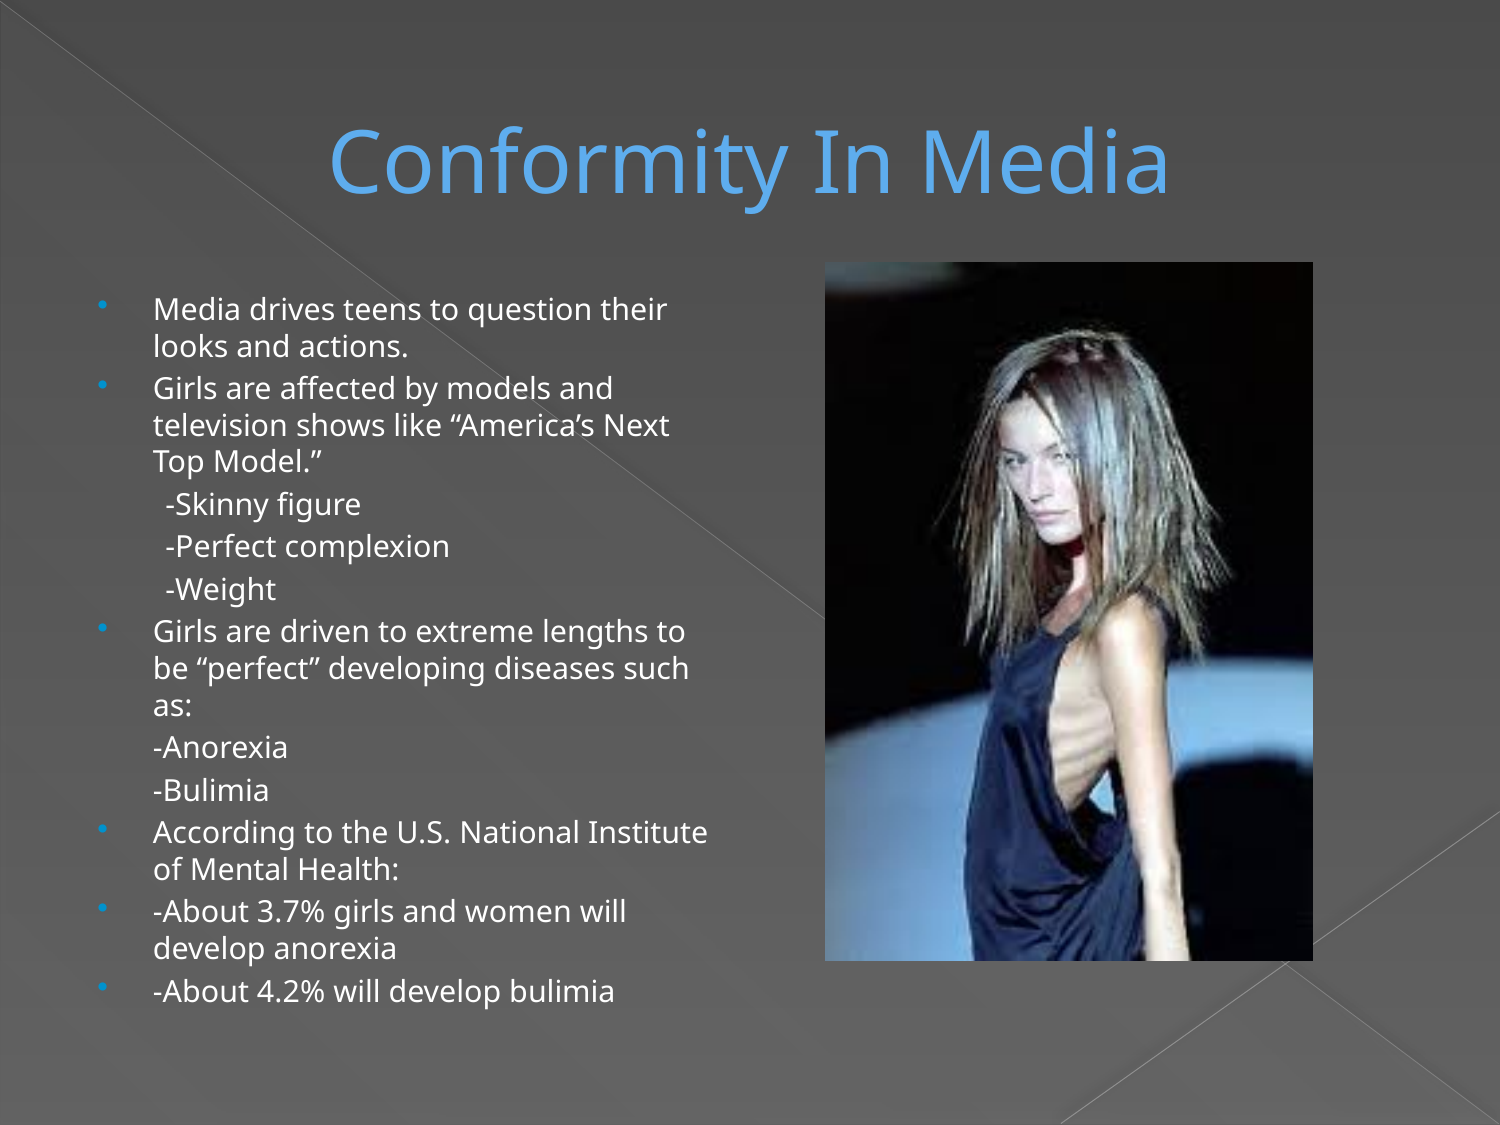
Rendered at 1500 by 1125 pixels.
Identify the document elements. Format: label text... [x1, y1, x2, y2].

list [824, 262, 1313, 961]
title Conformity In Media [75, 43, 1425, 274]
list Media drives teens to question their looks and actions. Girls are affected by models and television shows like “America’s Next Top Model.” -Skinny figure -Perfect complexion -Weight Girls are driven to extreme lengths to be “perfect” developing diseases such as: -Anorexia -Bulimia According to the U.S. National Institute of Mental Health: -About 3.7% girls and women will develop anorexia -About 4.2% will develop bulimia [75, 282, 738, 1025]
